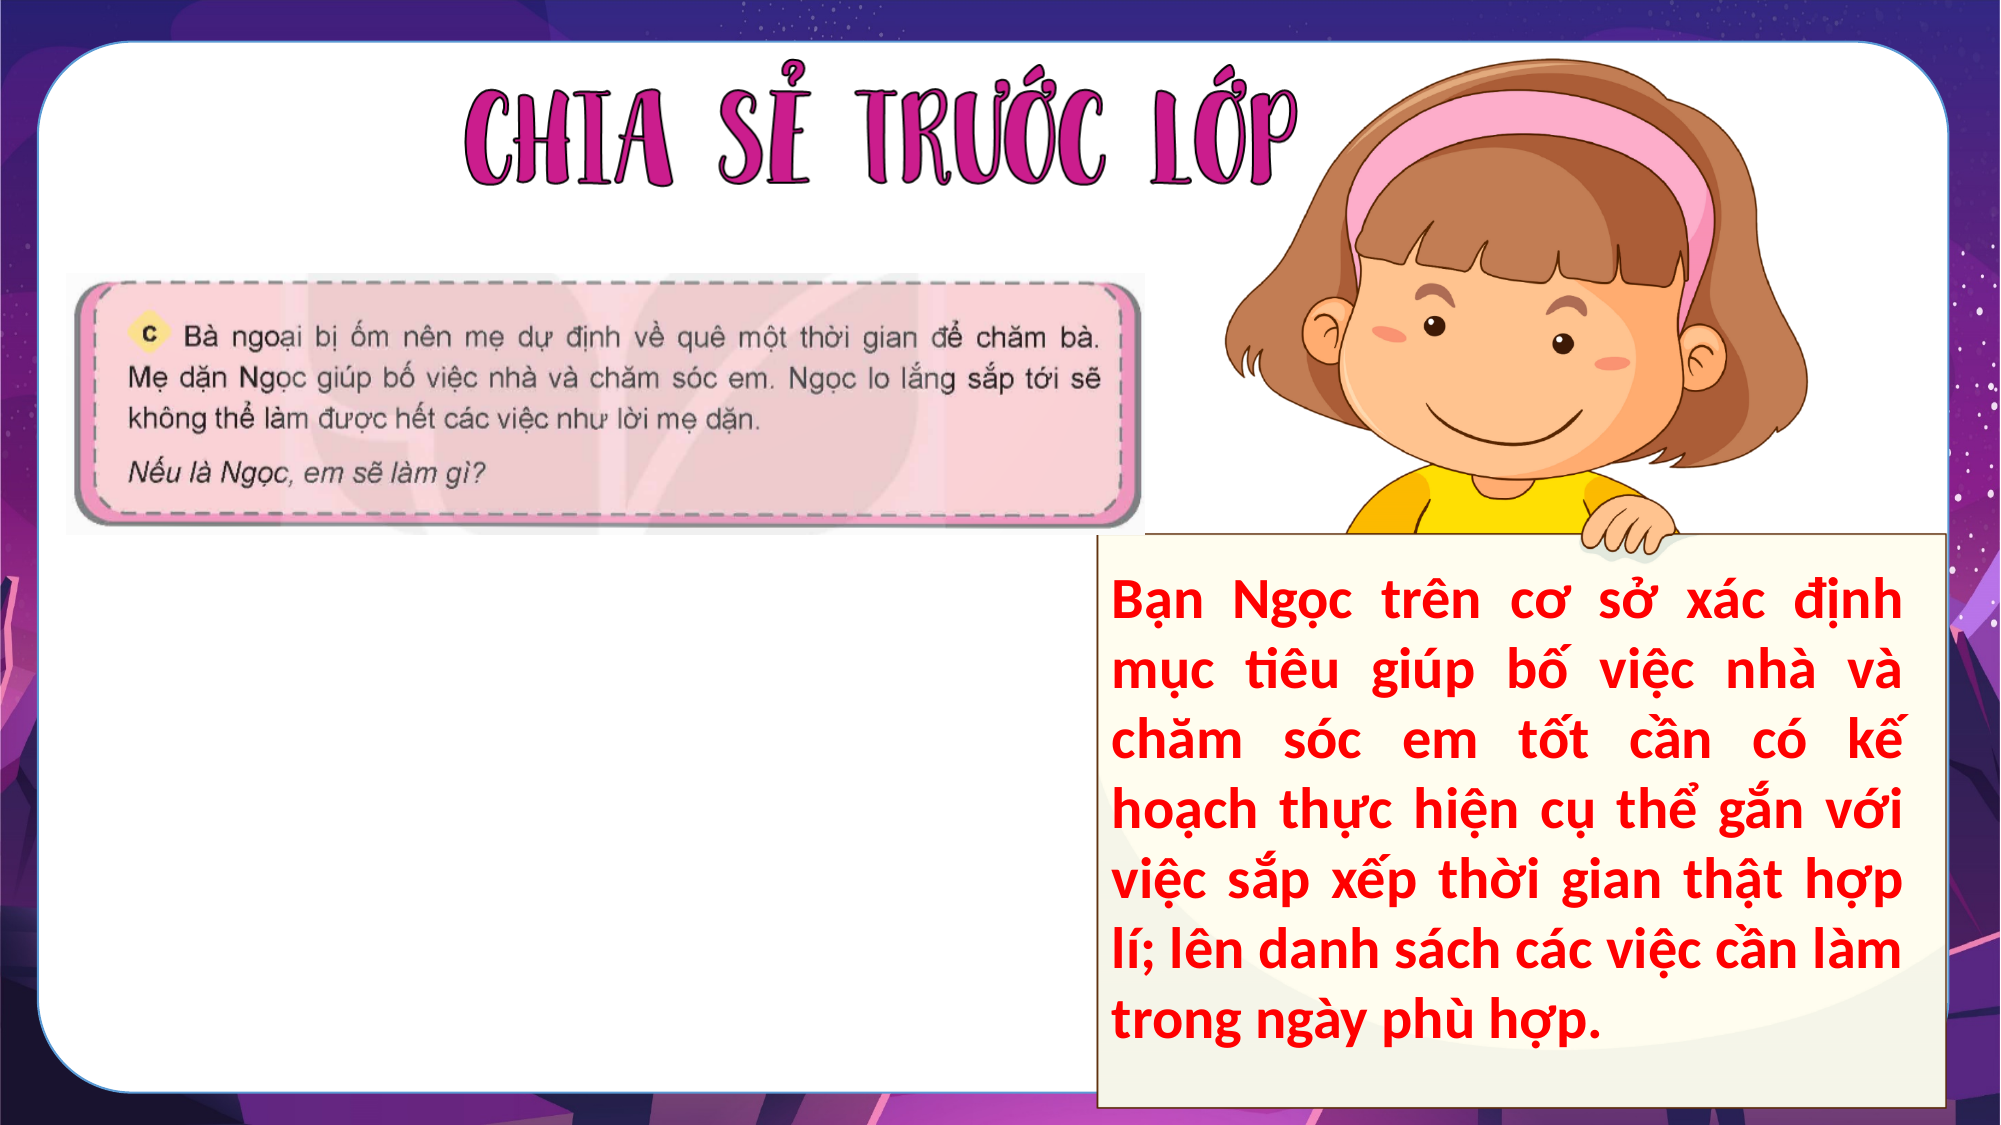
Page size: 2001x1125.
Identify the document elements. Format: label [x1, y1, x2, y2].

text_box [1096, 58, 1947, 1109]
picture [66, 273, 1145, 535]
list [0, 0, 2000, 1125]
picture [420, 58, 1096, 227]
